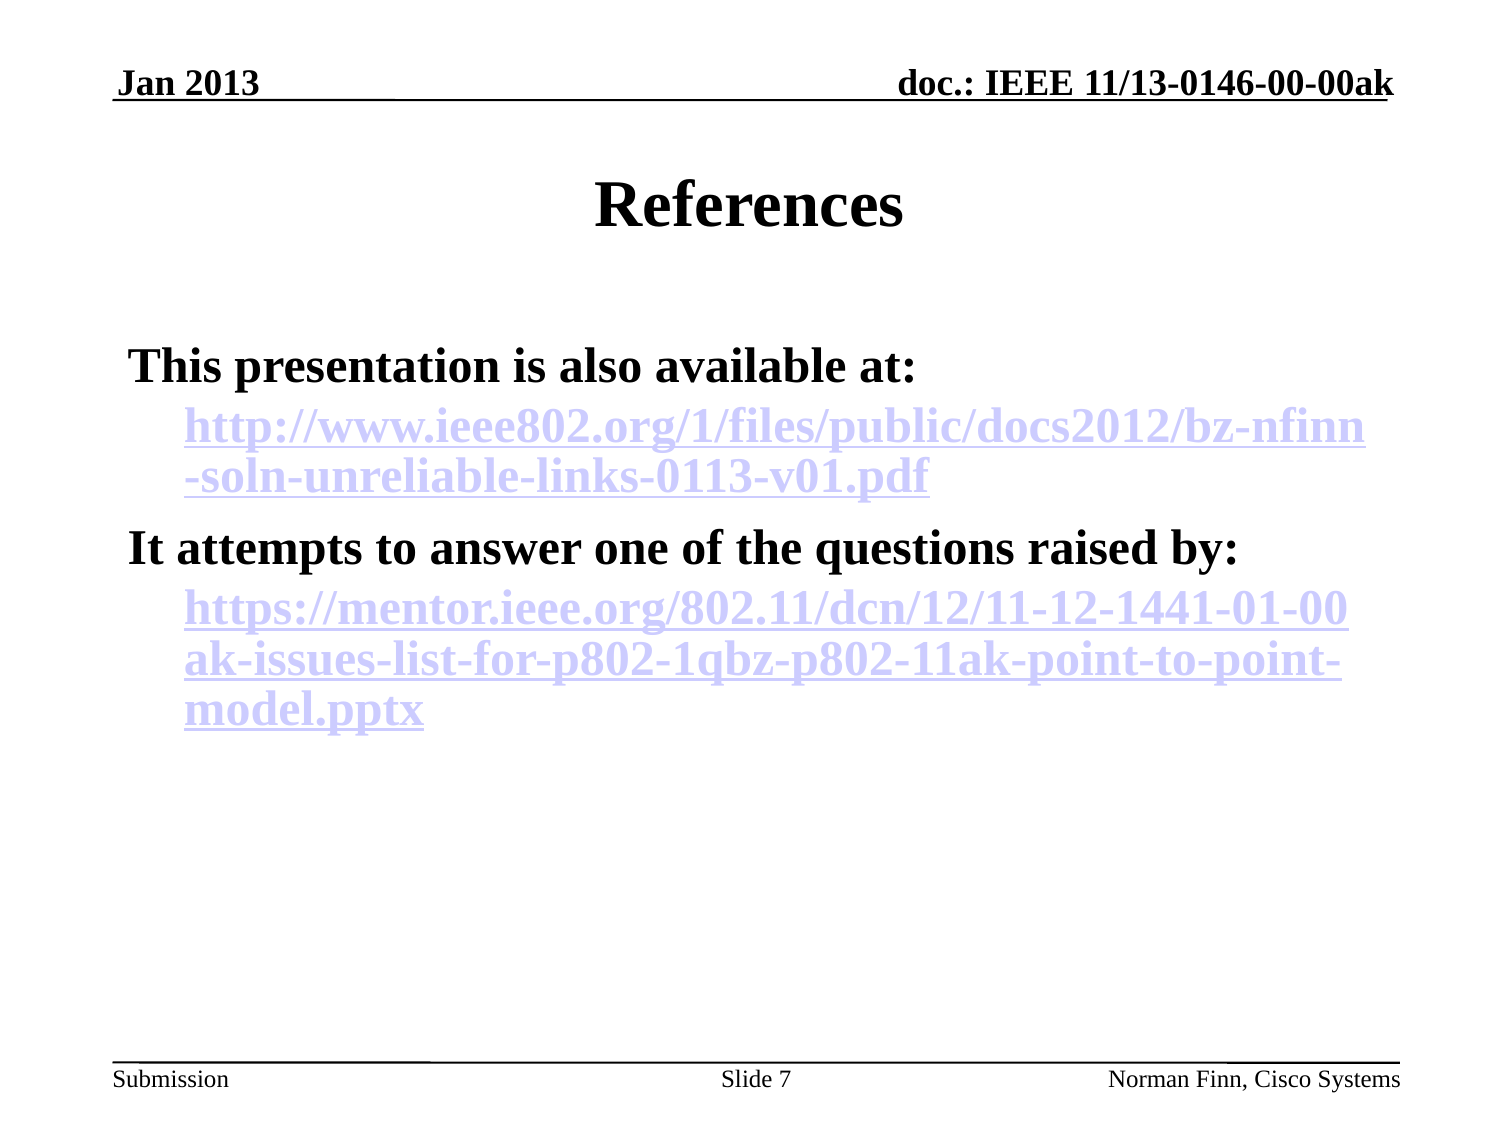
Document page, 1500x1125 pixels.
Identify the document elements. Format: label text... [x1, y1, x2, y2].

title References [112, 112, 1388, 288]
footer Norman Finn, Cisco Systems [1019, 1061, 1402, 1093]
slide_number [116, 58, 507, 104]
slide_number Slide 7 [712, 1061, 800, 1123]
list This presentation is also available at: http://www.ieee802.org/1/files/public/docs2012/bz-nfinn-soln-unreliable-links-0113-v01.pdf It attempts to answer one of the questions raised by: https://mentor.ieee.org/802.11/dcn/12/11-12-1441-01-00ak-issues-list-for-p802-1qbz-p802-11ak-point-to-point-model.pptx [112, 324, 1388, 1016]
